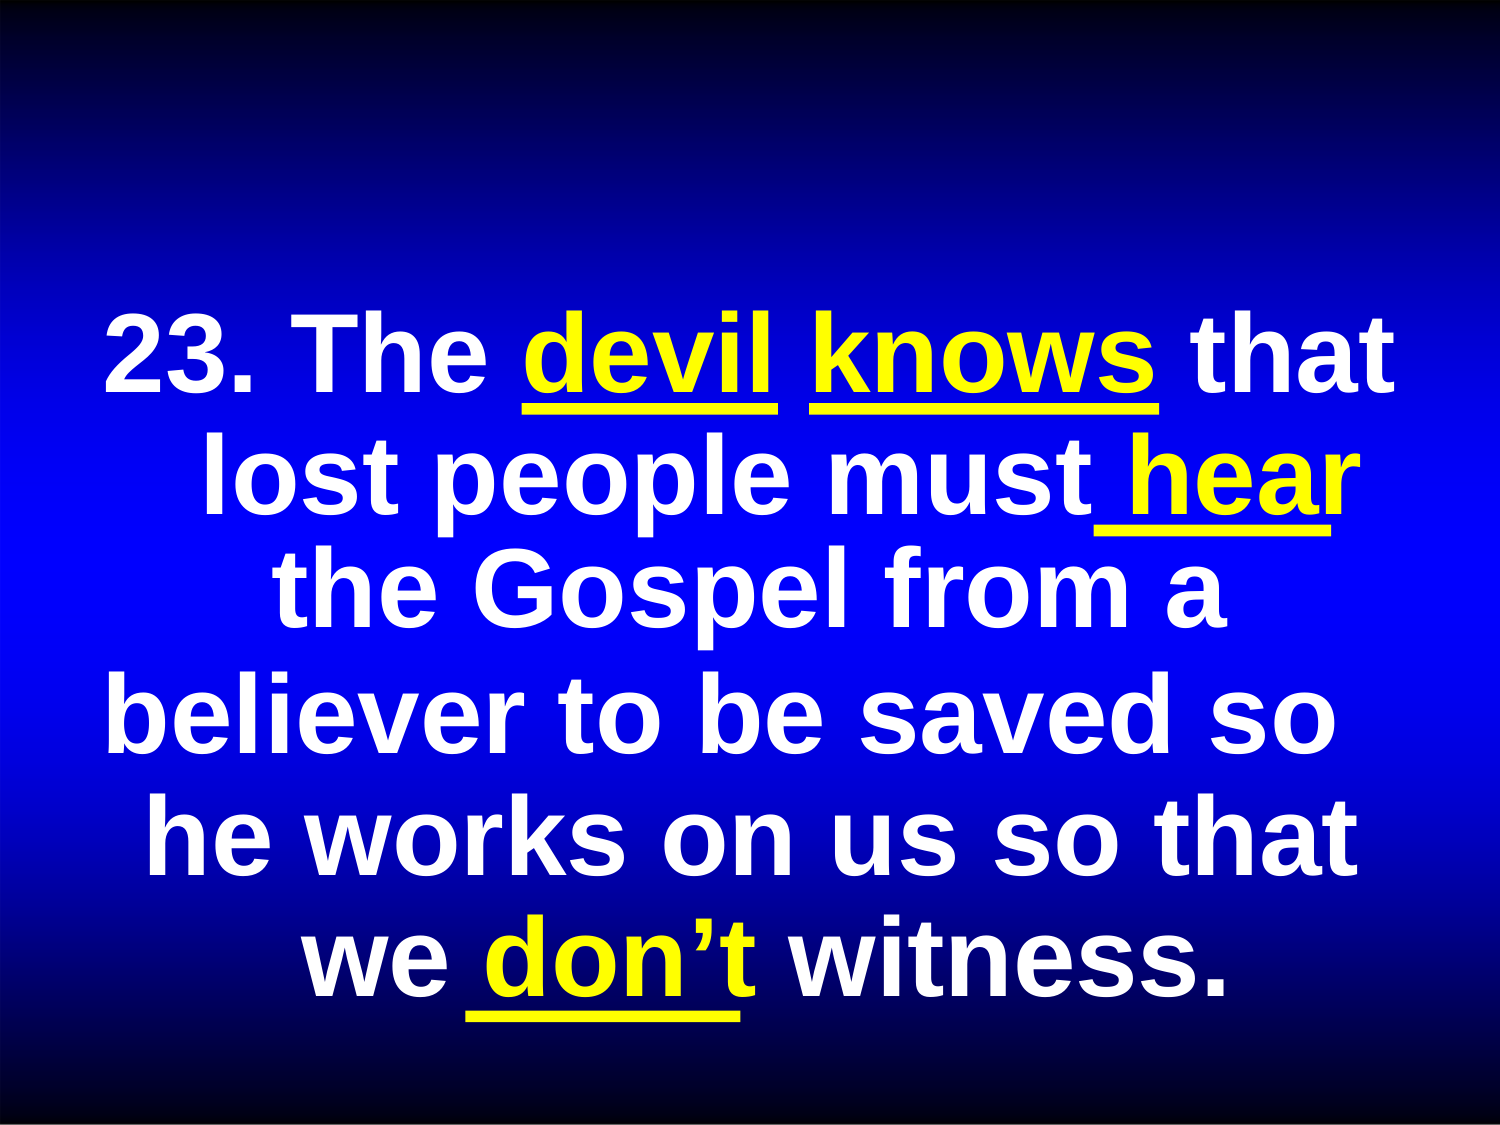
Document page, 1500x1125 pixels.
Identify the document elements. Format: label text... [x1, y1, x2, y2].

picture [0, 0, 1500, 1125]
text_box 23. The devil knows that lost people must hear the Gospel from a believer to be saved so he works on us so that we don’t witness. [100, 276, 1399, 1022]
